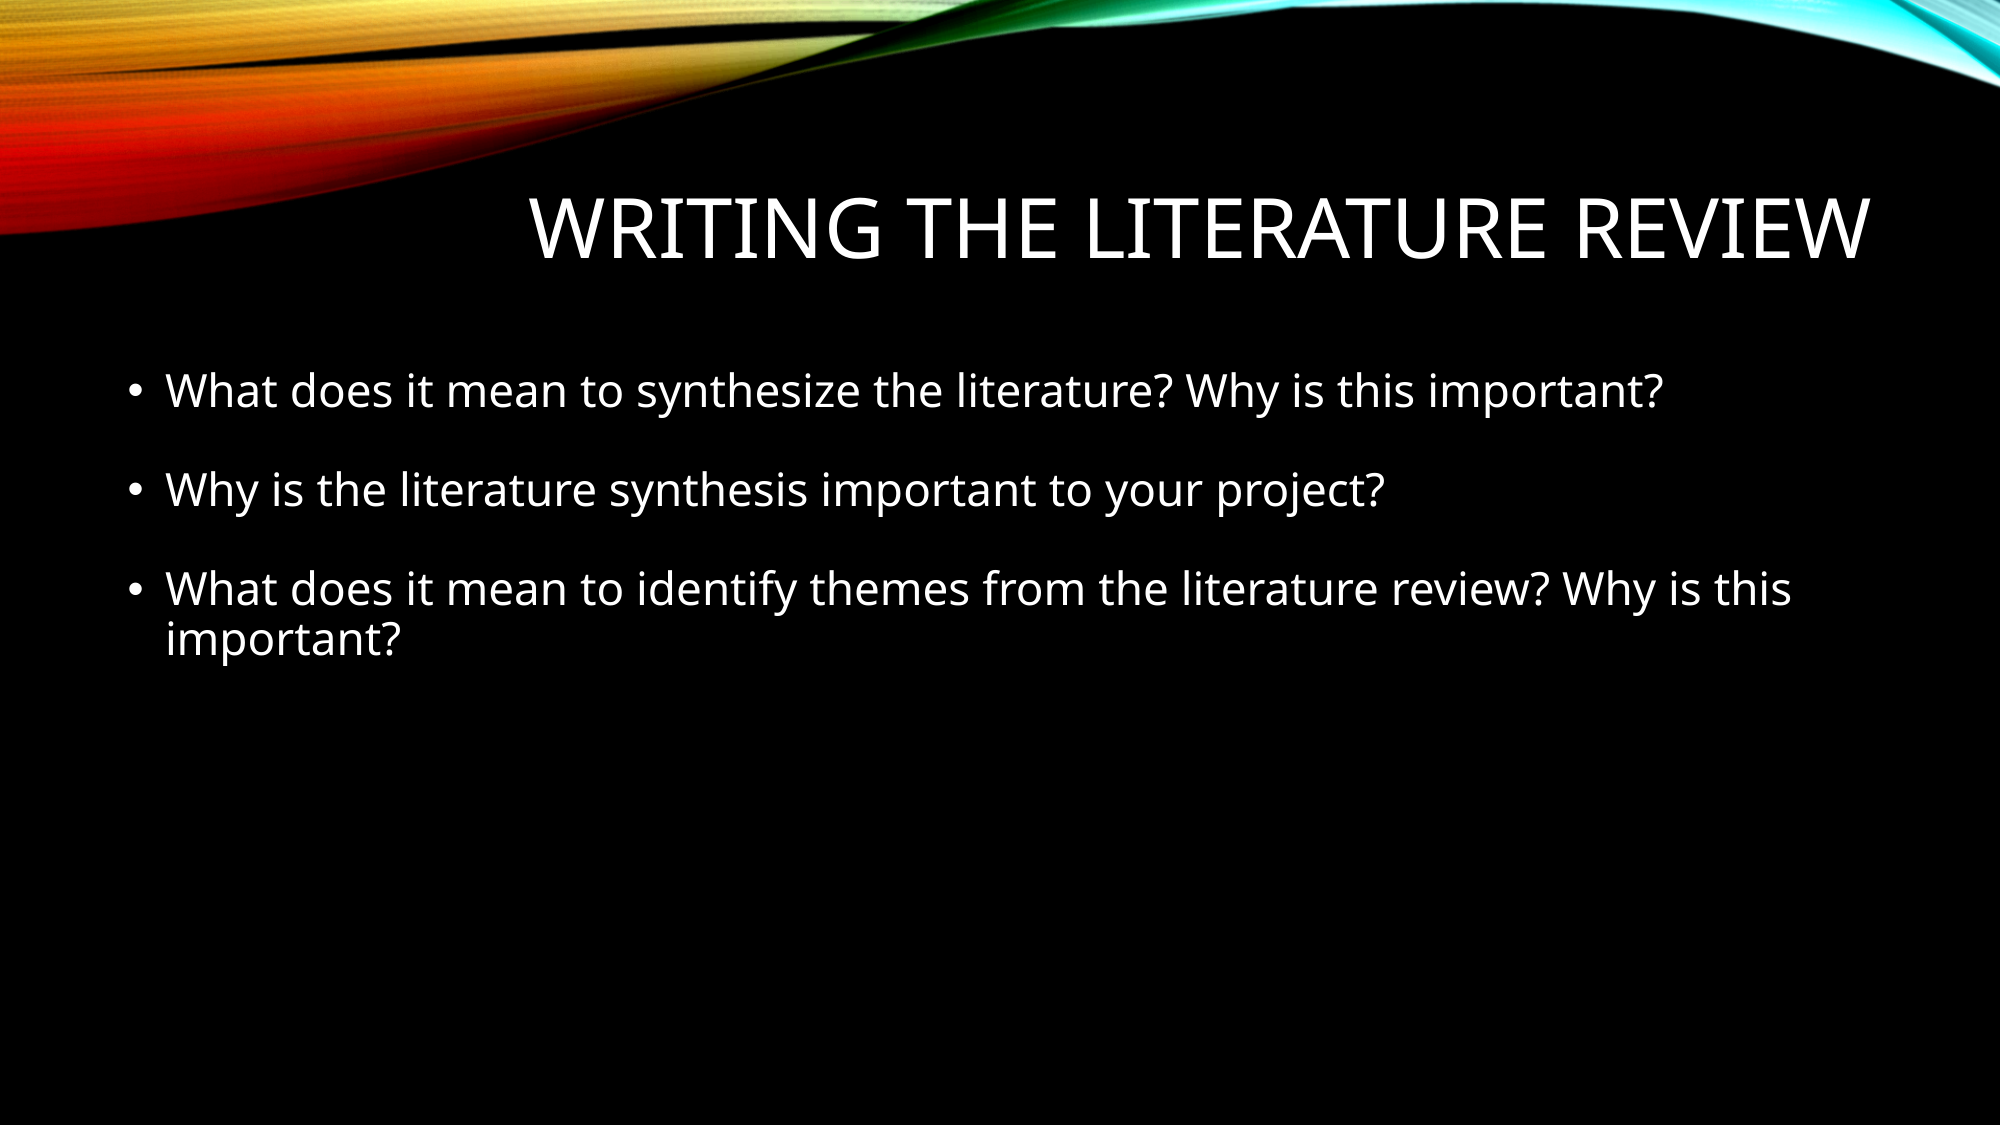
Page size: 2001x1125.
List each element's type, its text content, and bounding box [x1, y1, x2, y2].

picture [0, 0, 2000, 237]
title Writing the Literature Review [474, 125, 1888, 338]
list What does it mean to synthesize the literature? Why is this important? Why is the literature synthesis important to your project? What does it mean to identify themes from the literature review? Why is this important? [112, 360, 1888, 1021]
